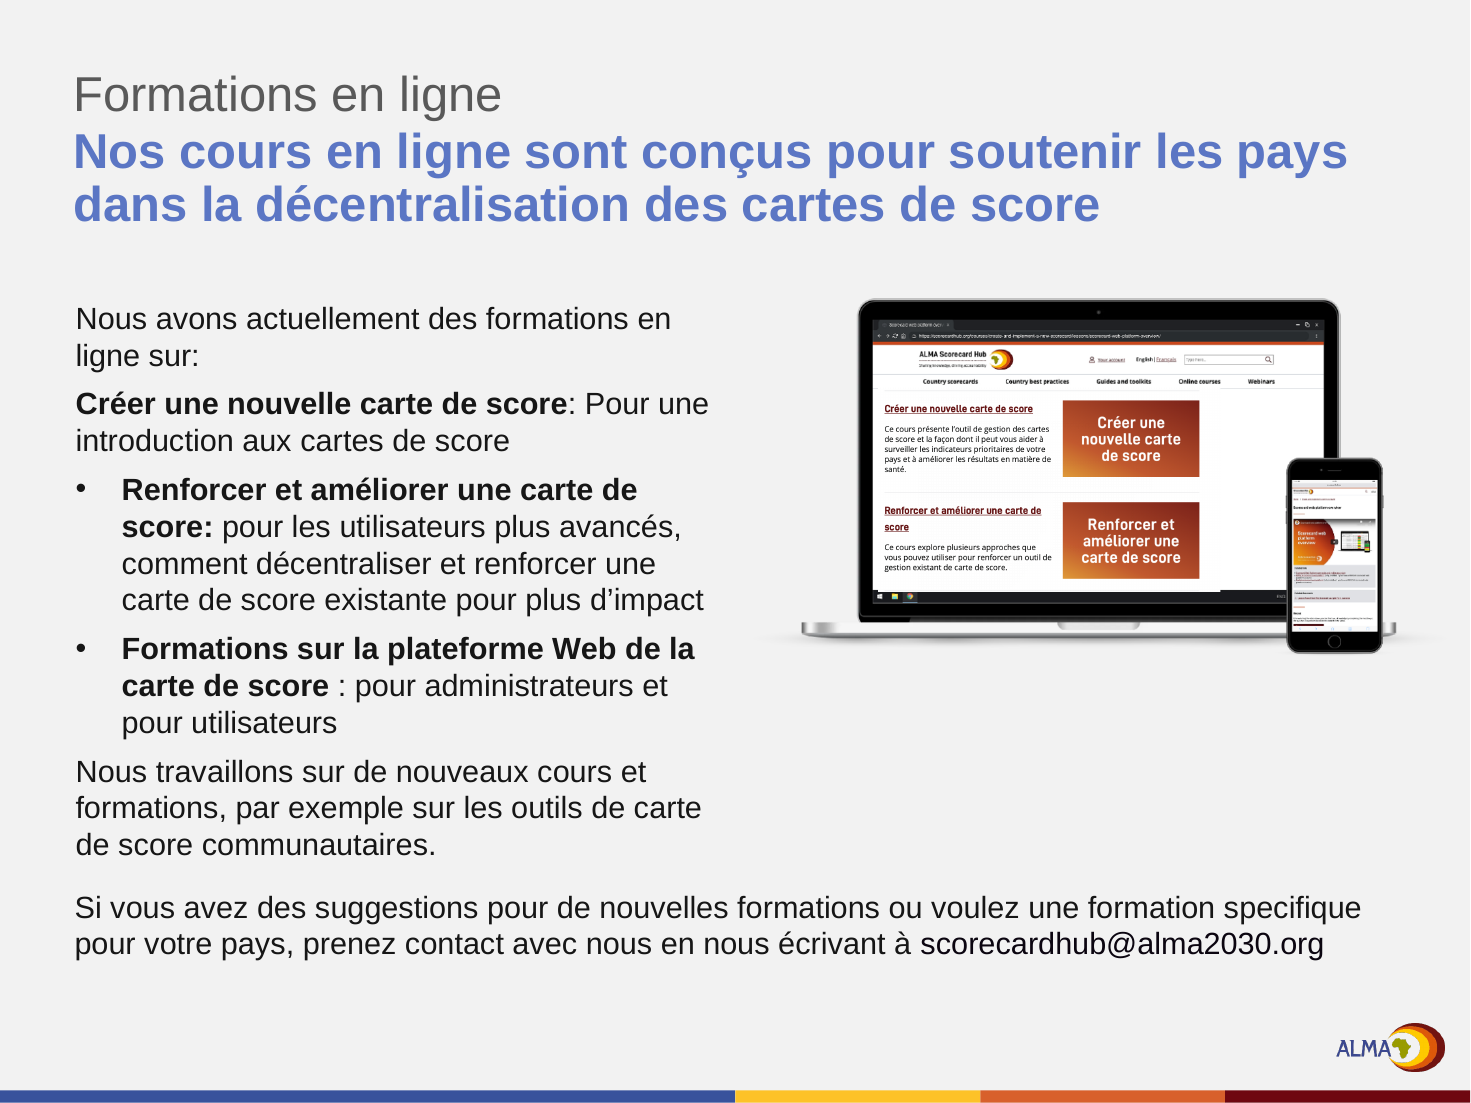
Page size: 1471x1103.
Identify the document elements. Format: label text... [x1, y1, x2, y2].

text_box Nous avons actuellement des formations en ligne sur: Créer une nouvelle carte de score: Pour une introduction aux cartes de score Renforcer et améliorer une carte de score: pour les utilisateurs plus avancés, comment décentraliser et renforcer une carte de score existante pour plus d’impact Formations sur la plateforme Web de la carte de score : pour administrateurs et pour utilisateurs Nous travaillons sur de nouveaux cours et formations, par exemple sur les outils de carte de score communautaires. [75, 298, 733, 880]
text_box Formations en ligne [73, 68, 1397, 122]
title Nos cours en ligne sont conçus pour soutenir les pays dans la décentralisation des cartes de score [73, 125, 1397, 311]
text_box Si vous avez des suggestions pour de nouvelles formations ou voulez une formation specifique pour votre pays, prenez contact avec nous en nous écrivant à scorecardhub@alma2030.org [59, 880, 1395, 1018]
picture [1335, 1023, 1445, 1072]
picture [751, 298, 1448, 656]
